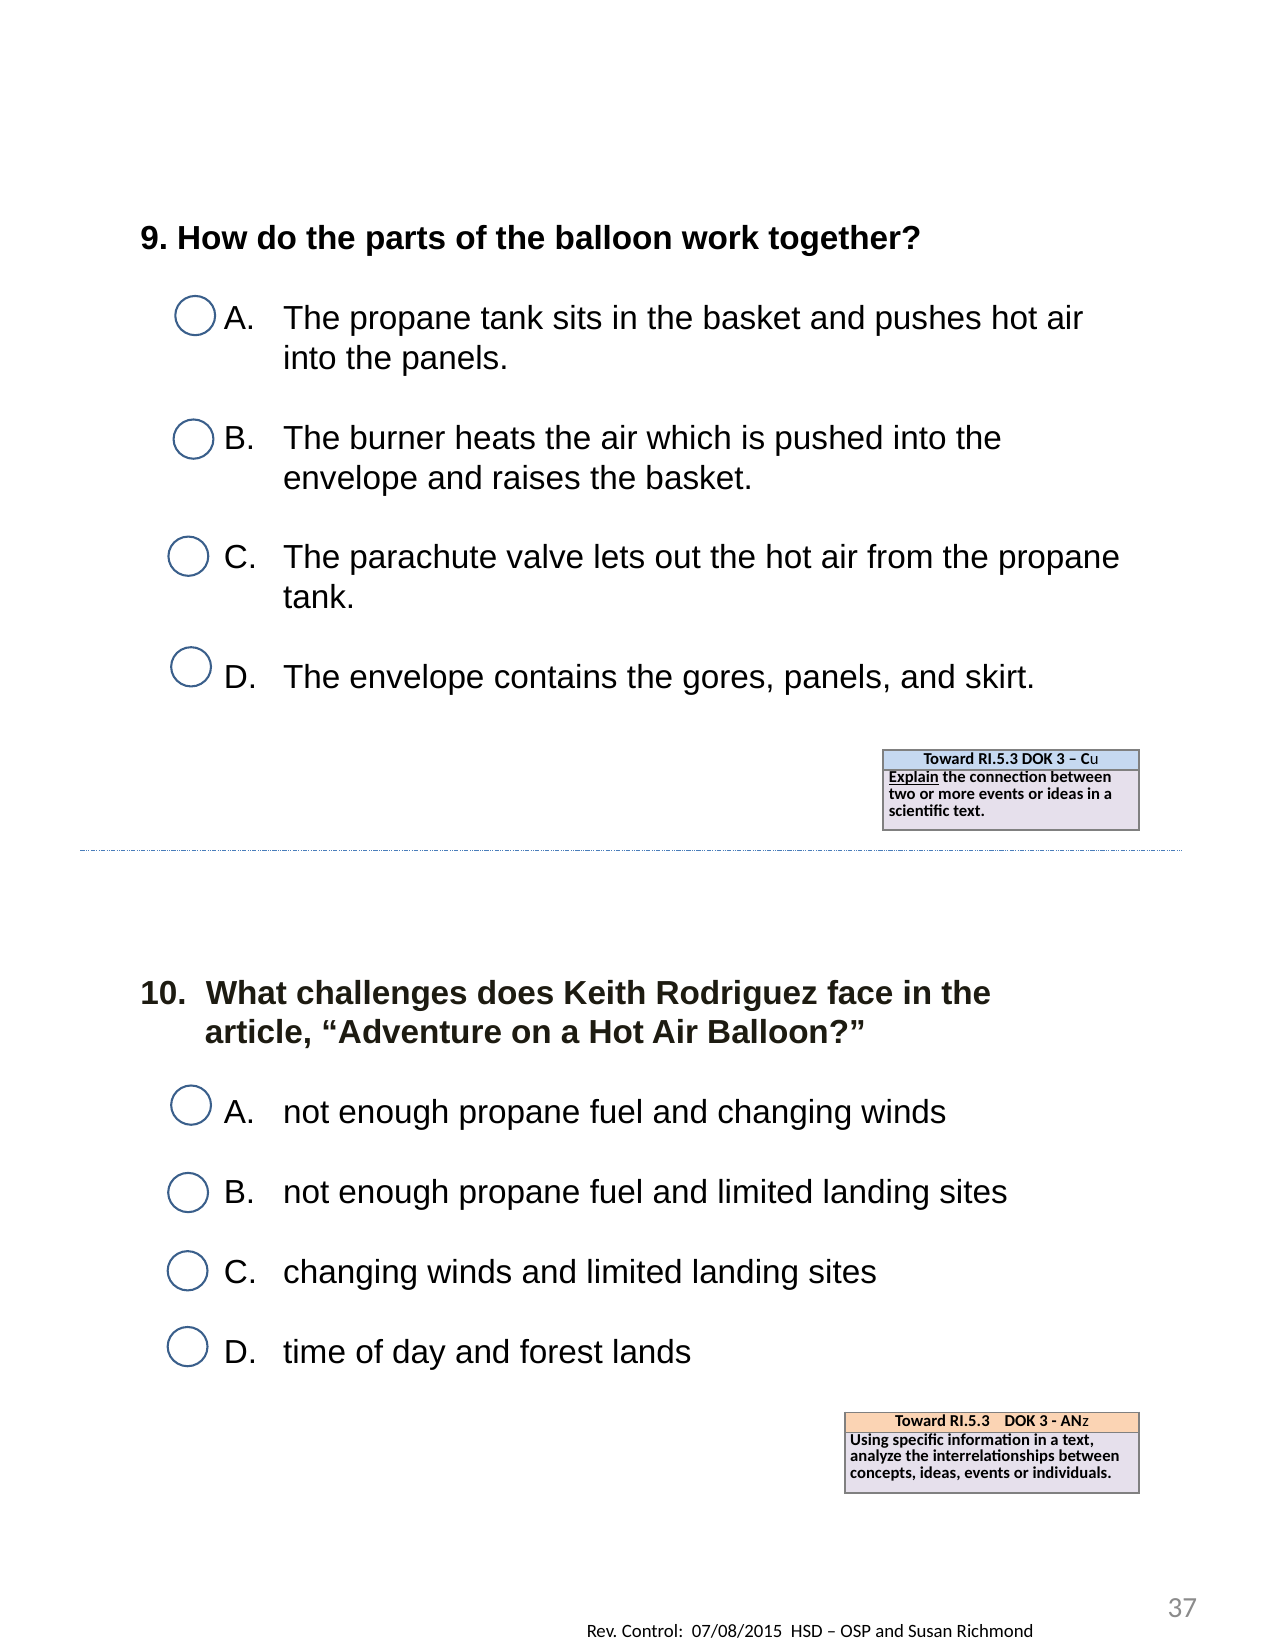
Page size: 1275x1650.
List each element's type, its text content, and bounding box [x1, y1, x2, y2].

table_cell Using specific information in a text, analyze the interrelationships between concepts, ideas, events or individuals. [846, 1433, 1138, 1492]
text_box 9. How do the parts of the balloon work together? The propane tank sits in the basket and pushes hot air into the panels. The burner heats the air which is pushed into the envelope and raises the basket. The parachute valve lets out the hot air from the propane tank. The envelope contains the gores, panels, and skirt. [123, 207, 1139, 744]
slide_number 37 [1075, 1562, 1214, 1650]
text_box [165, 1249, 210, 1293]
text_box [169, 645, 214, 689]
text_box [169, 1083, 214, 1127]
text_box [171, 417, 216, 461]
table_cell Explain the connection between two or more events or ideas in a scientific text. [884, 771, 1138, 829]
text_box [166, 534, 211, 578]
table_header Toward RI.5.3 DOK 3 – Cu [884, 751, 1138, 769]
table_header Toward RI.5.3 DOK 3 - ANz [846, 1413, 1138, 1432]
text_box [165, 1324, 210, 1369]
text_box [166, 1170, 211, 1215]
text_box What challenges does Keith Rodriguez face in the article, “Adventure on a Hot Air Balloon?” not enough propane fuel and changing winds not enough propane fuel and limited landing sites changing winds and limited landing sites time of day and forest lands [123, 962, 1161, 1379]
text_box [173, 293, 218, 338]
